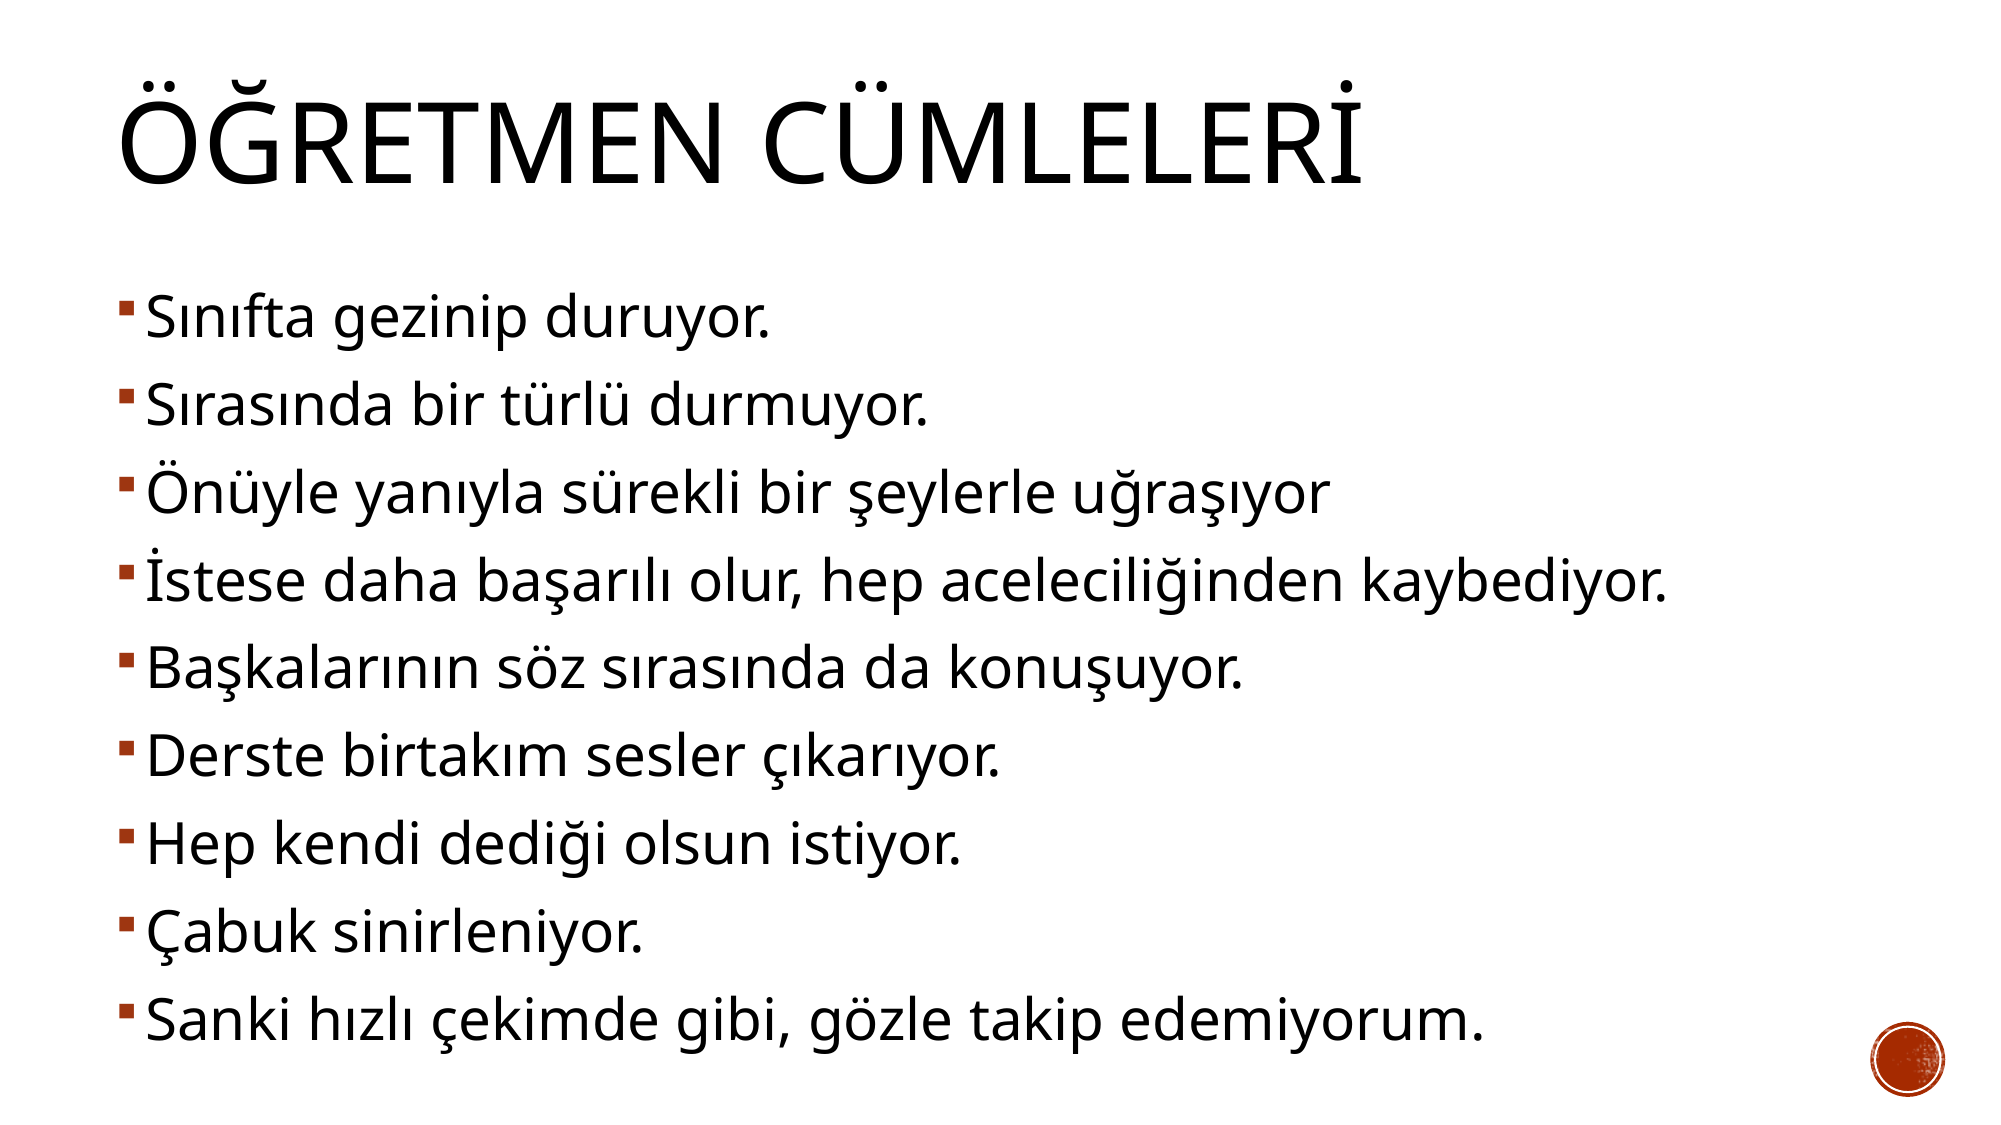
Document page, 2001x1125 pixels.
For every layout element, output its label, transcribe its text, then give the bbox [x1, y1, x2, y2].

title Öğretmen cümleleri [100, 15, 1751, 279]
list Sınıfta gezinip duruyor. Sırasında bir türlü durmuyor. Önüyle yanıyla sürekli bir şeylerle uğraşıyor İstese daha başarılı olur, hep aceleciliğinden kaybediyor. Başkalarının söz sırasında da konuşuyor. Derste birtakım sesler çıkarıyor. Hep kendi dediği olsun istiyor. Çabuk sinirleniyor. Sanki hızlı çekimde gibi, gözle takip edemiyorum. [100, 279, 1751, 944]
